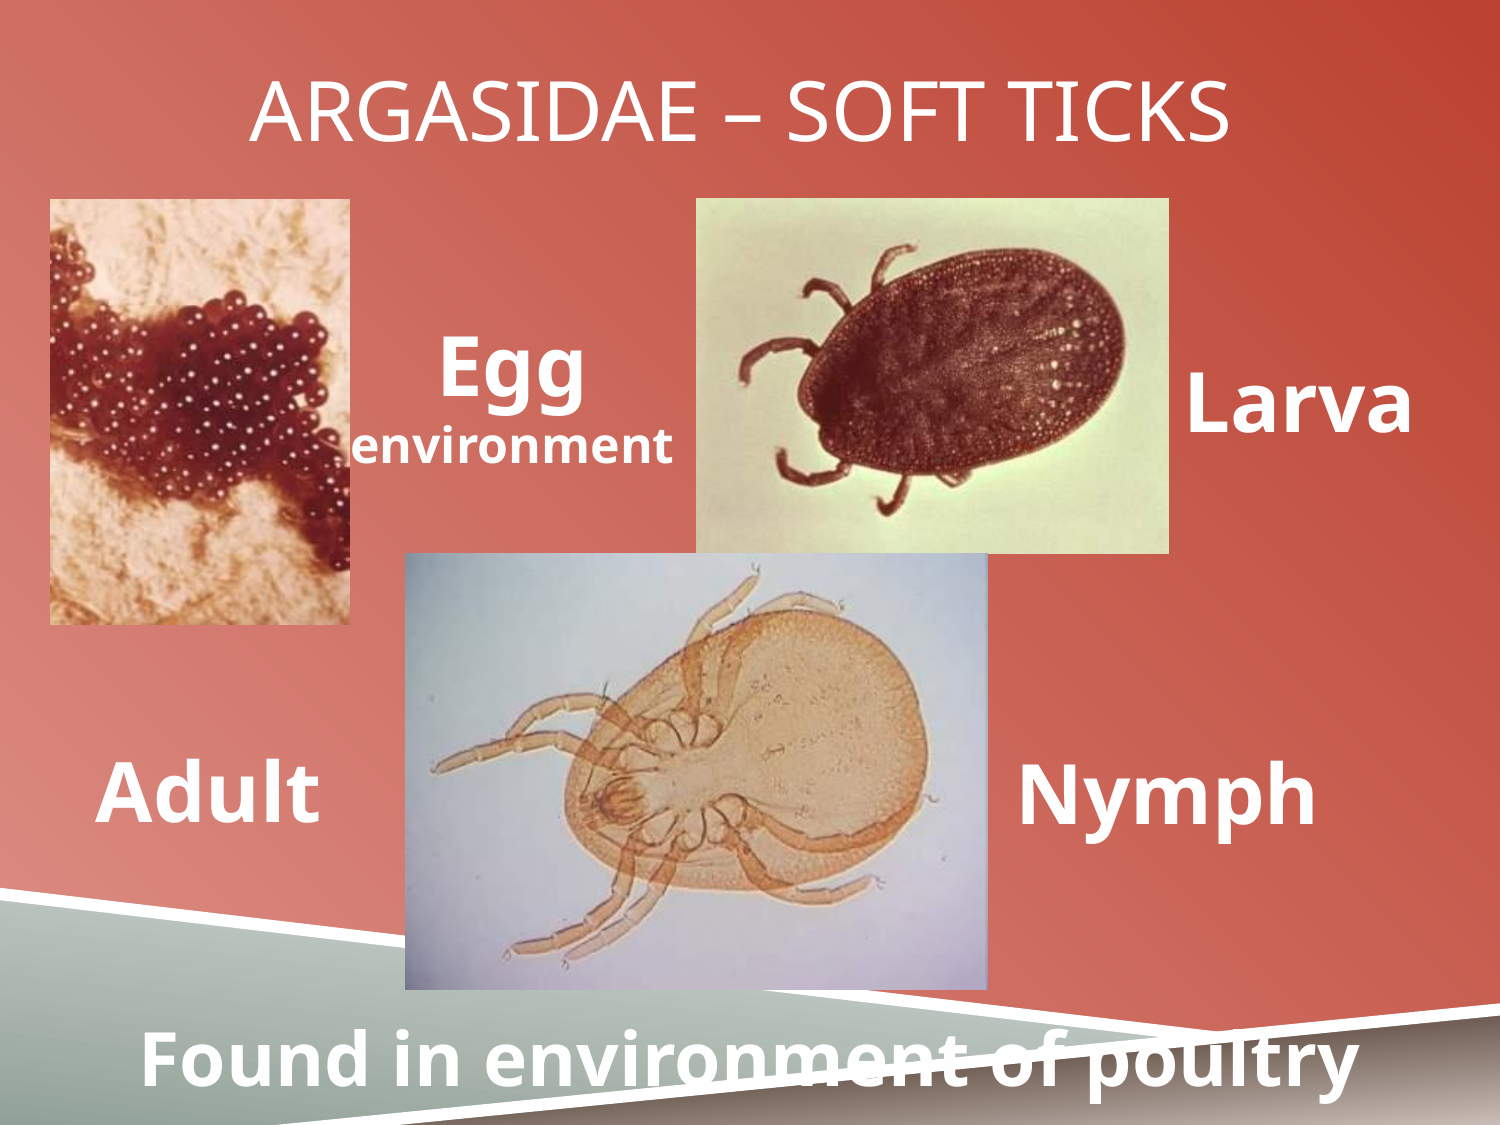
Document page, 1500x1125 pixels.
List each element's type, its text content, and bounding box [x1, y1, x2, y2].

text_box Egg environment [354, 305, 691, 483]
picture [405, 197, 1169, 991]
title ARGASIDAE – SOFT TICKS [249, 14, 1250, 202]
picture [49, 199, 351, 625]
text_box Found in environment of poultry [0, 1003, 1500, 1125]
text_box Adult [80, 731, 400, 848]
text_box Larva [1174, 341, 1500, 458]
text_box Nymph [1000, 733, 1404, 850]
